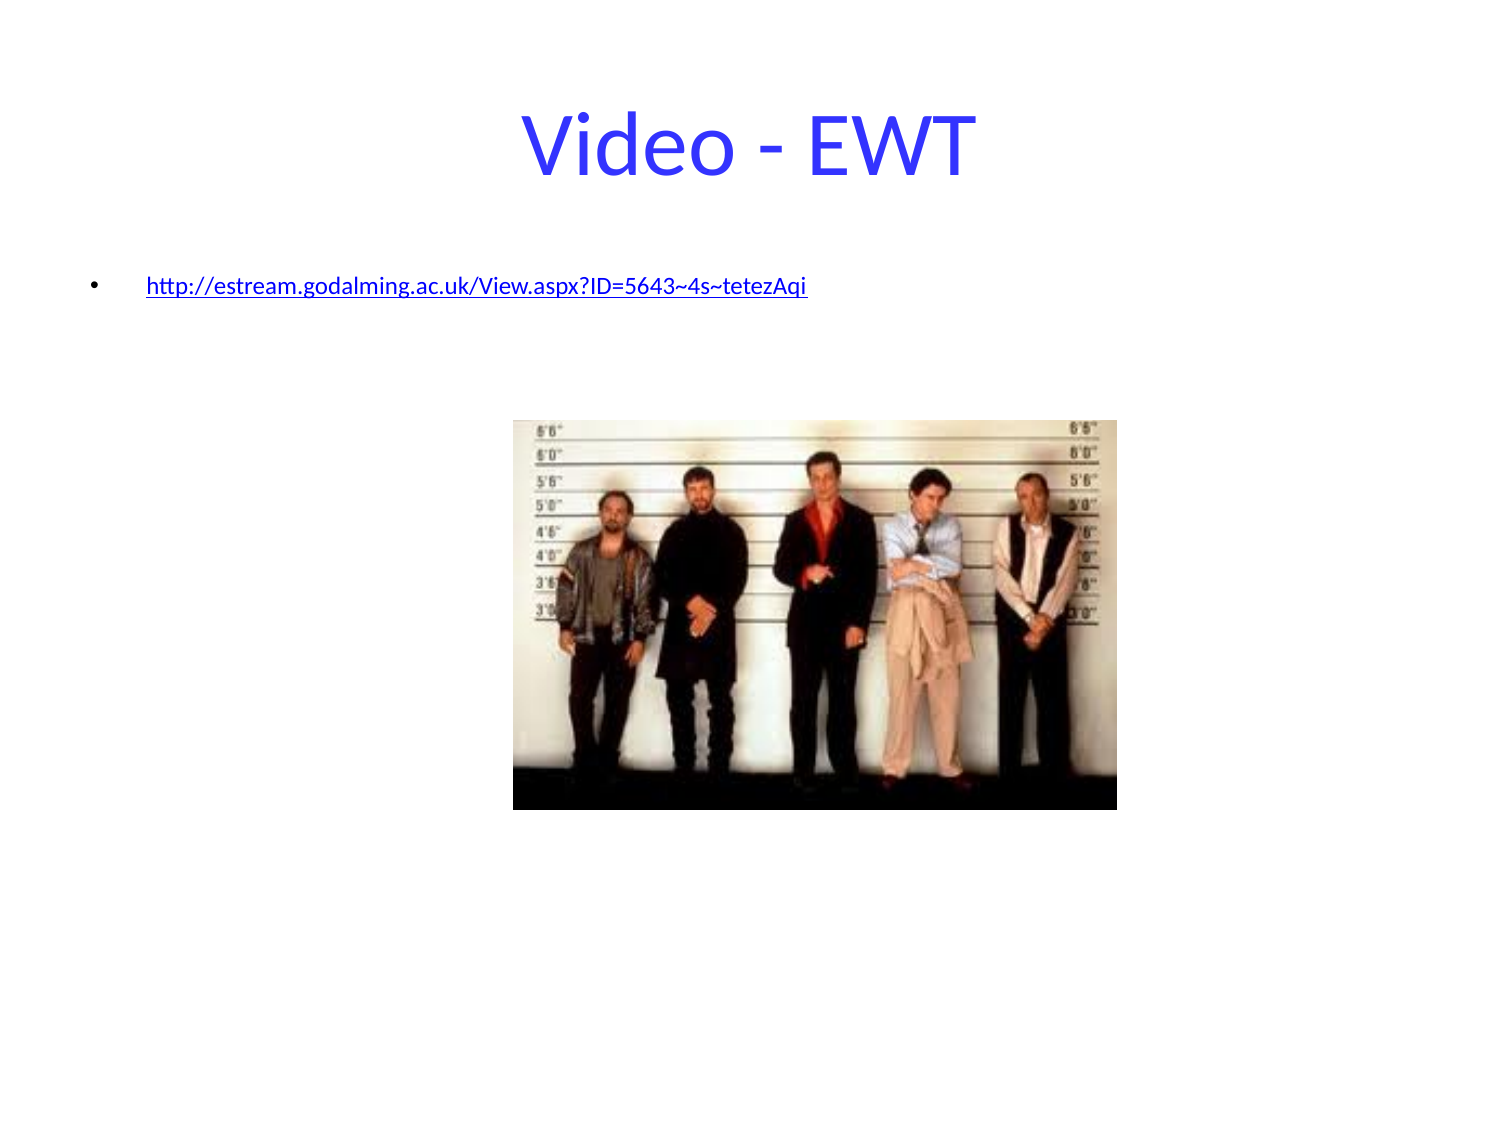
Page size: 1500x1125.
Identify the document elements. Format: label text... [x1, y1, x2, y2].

title Video - EWT [75, 45, 1425, 233]
picture [513, 420, 1117, 810]
list http://estream.godalming.ac.uk/View.aspx?ID=5643~4s~tetezAqi [75, 262, 1425, 1005]
